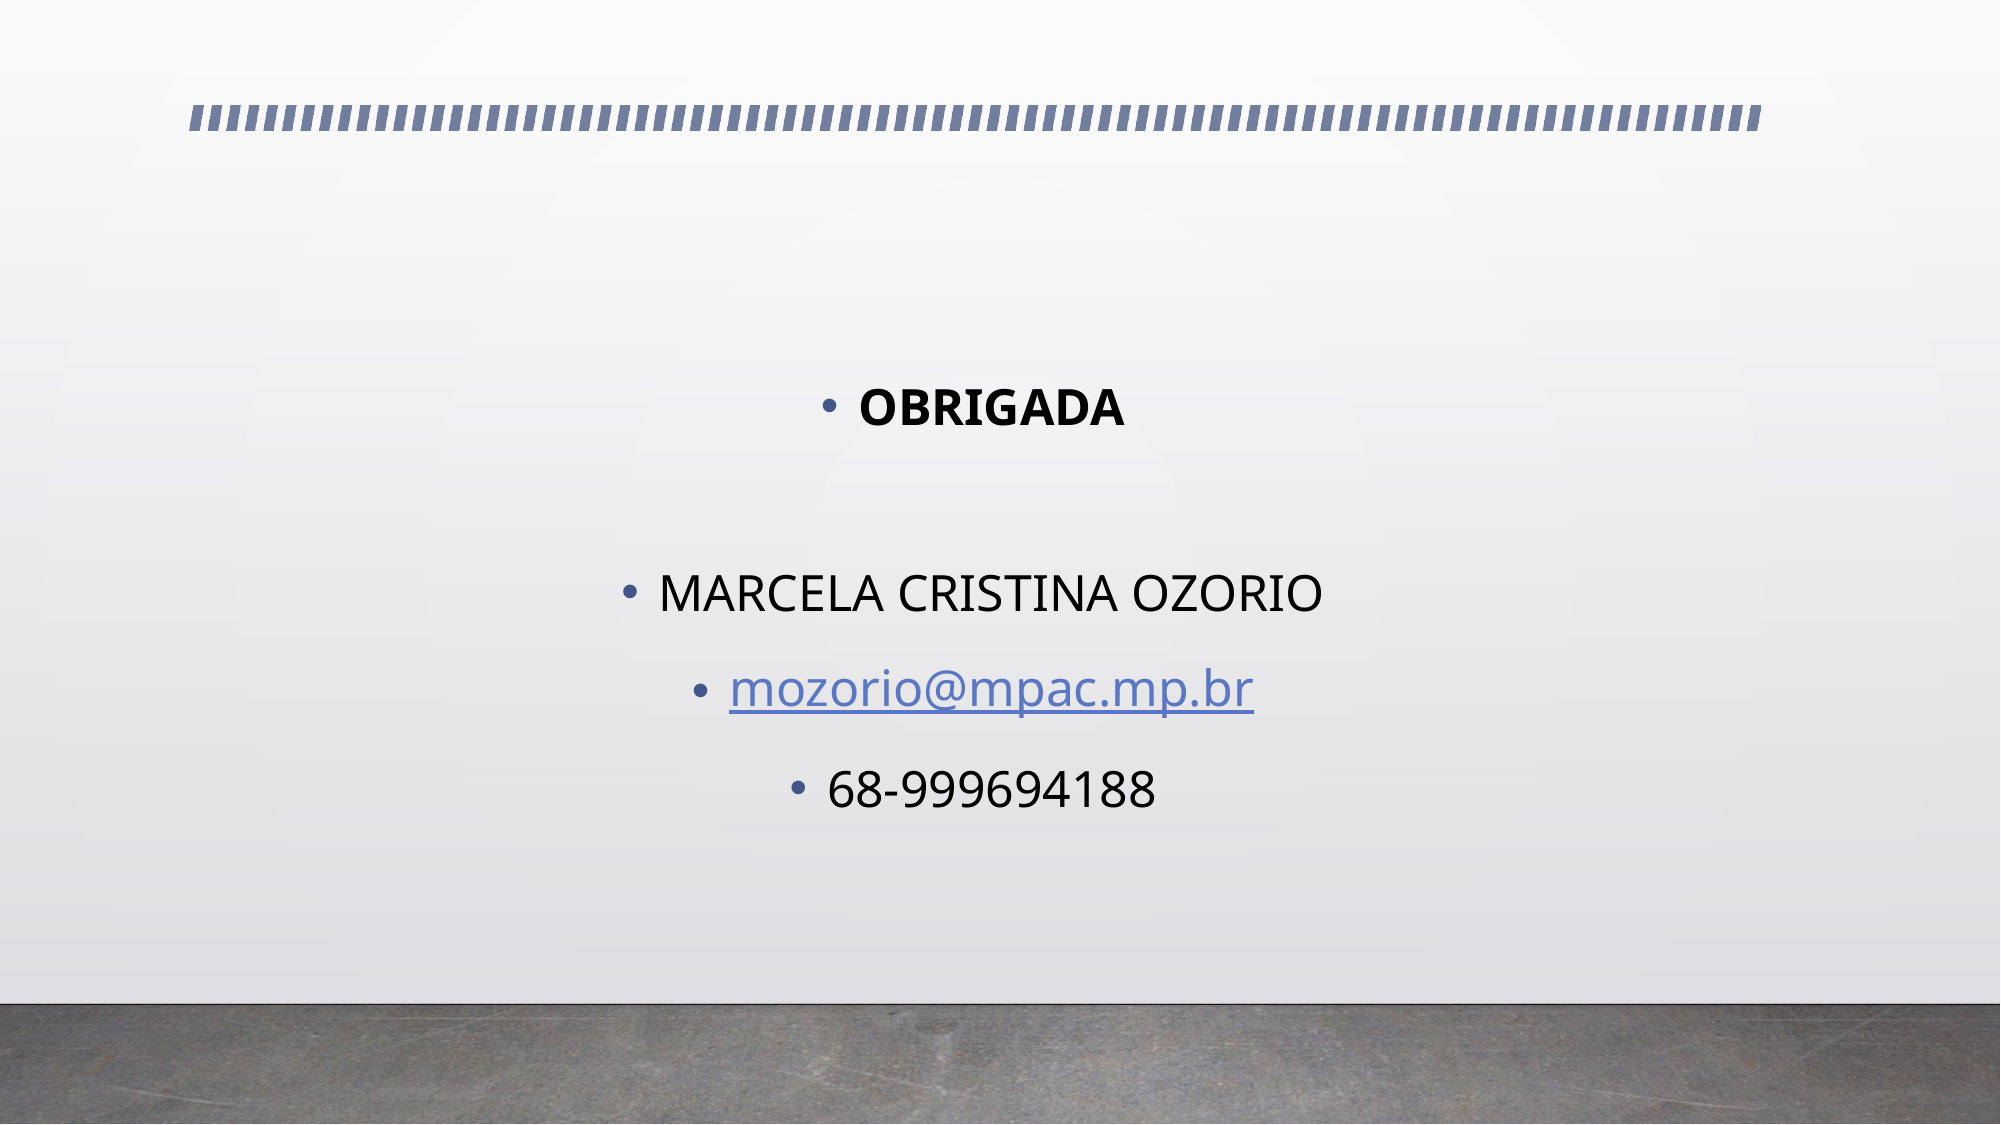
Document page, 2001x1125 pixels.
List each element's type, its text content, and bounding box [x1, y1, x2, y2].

picture [0, 1004, 2000, 1124]
list OBRIGADA MARCELA CRISTINA OZORIO mozorio@mpac.mp.br 68-999694188 [185, 356, 1761, 897]
